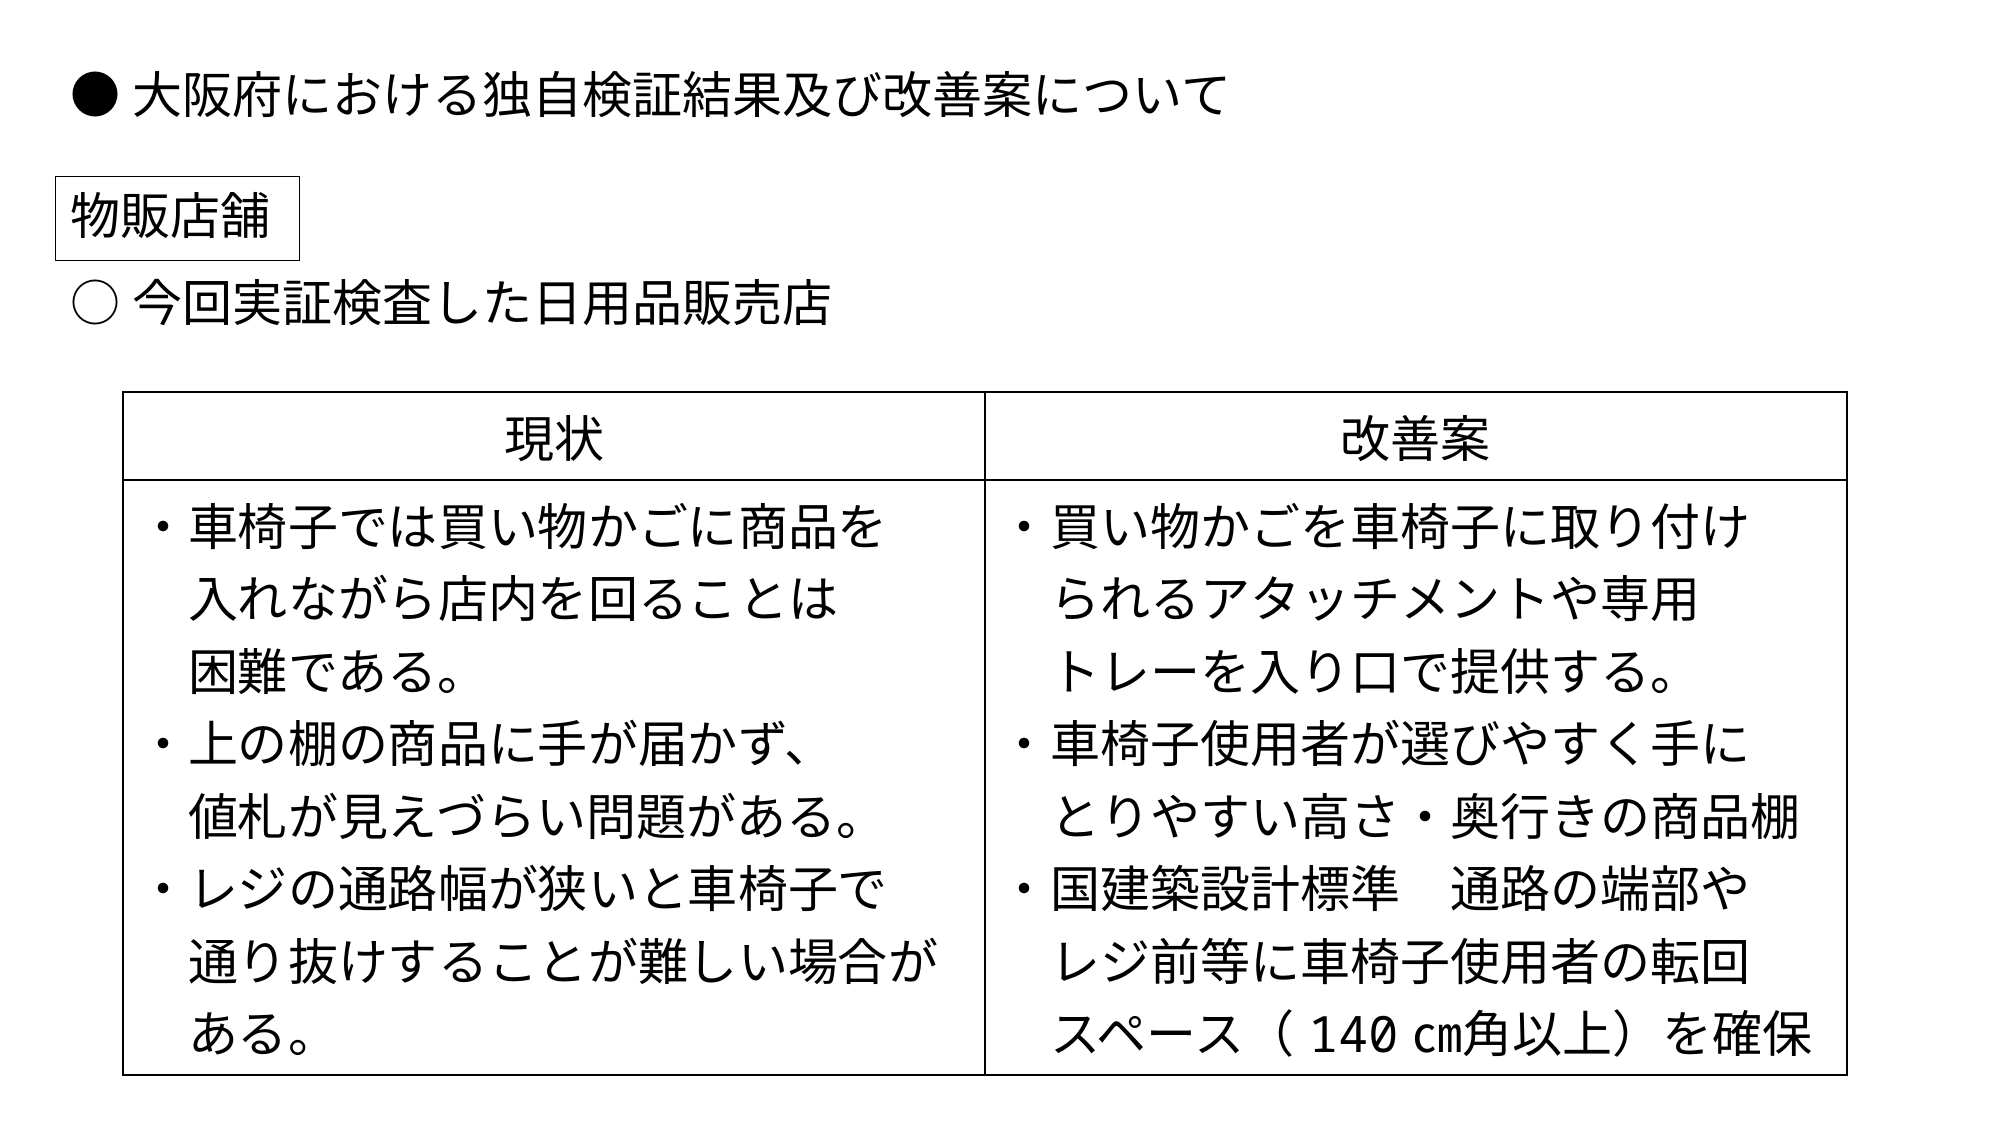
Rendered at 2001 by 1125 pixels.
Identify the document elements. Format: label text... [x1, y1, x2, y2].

table_cell ・買い物かごを車椅子に取り付け られるアタッチメントや専用 トレーを入り口で提供する。 ・車椅子使用者が選びやすく手に とりやすい高さ・奥行きの商品棚 ・国建築設計標準 通路の端部や レジ前等に車椅子使用者の転回 スペース（140㎝角以上）を確保 [986, 481, 1846, 1074]
subtitle ●大阪府における独自検証結果及び改善案について [55, 55, 1879, 140]
table_header 現状 [124, 393, 984, 479]
text_box 物販店舗 [55, 176, 300, 261]
table_header 改善案 [986, 393, 1846, 479]
table_cell ・車椅子では買い物かごに商品を 入れながら店内を回ることは 困難である。 ・上の棚の商品に手が届かず、 値札が見えづらい問題がある。 ・レジの通路幅が狭いと車椅子で 通り抜けすることが難しい場合が ある。 [124, 481, 984, 1074]
text_box ○今回実証検査した日用品販売店 [55, 263, 1879, 348]
